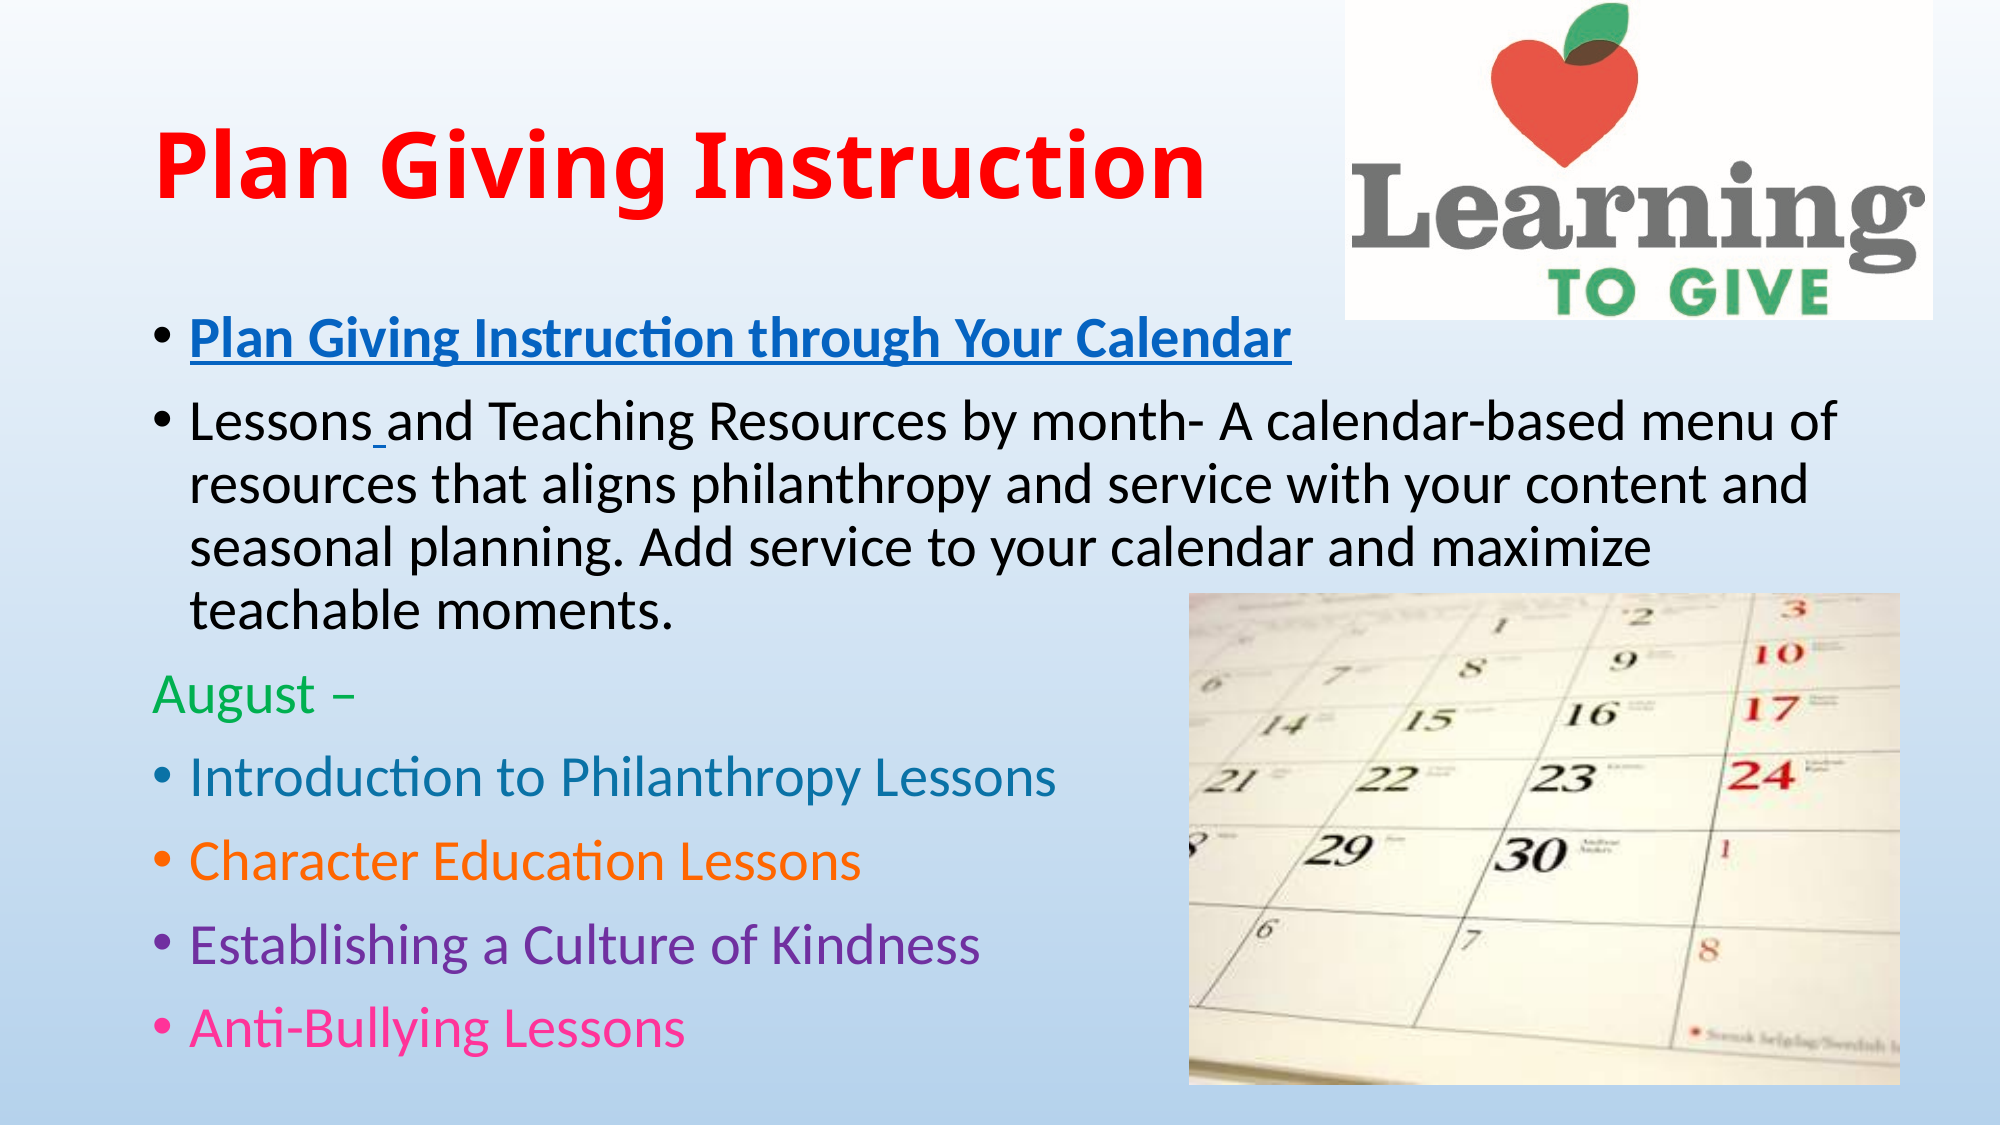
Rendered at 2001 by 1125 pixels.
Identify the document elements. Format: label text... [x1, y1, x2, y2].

list Plan Giving Instruction through Your Calendar Lessons and Teaching Resources by month- A calendar-based menu of resources that aligns philanthropy and service with your content and seasonal planning. Add service to your calendar and maximize teachable moments. August – Introduction to Philanthropy Lessons Character Education Lessons Establishing a Culture of Kindness Anti-Bullying Lessons [137, 299, 1863, 1085]
picture [1345, 0, 1933, 320]
picture [1189, 593, 1900, 1085]
title Plan Giving Instruction [137, 59, 1345, 278]
